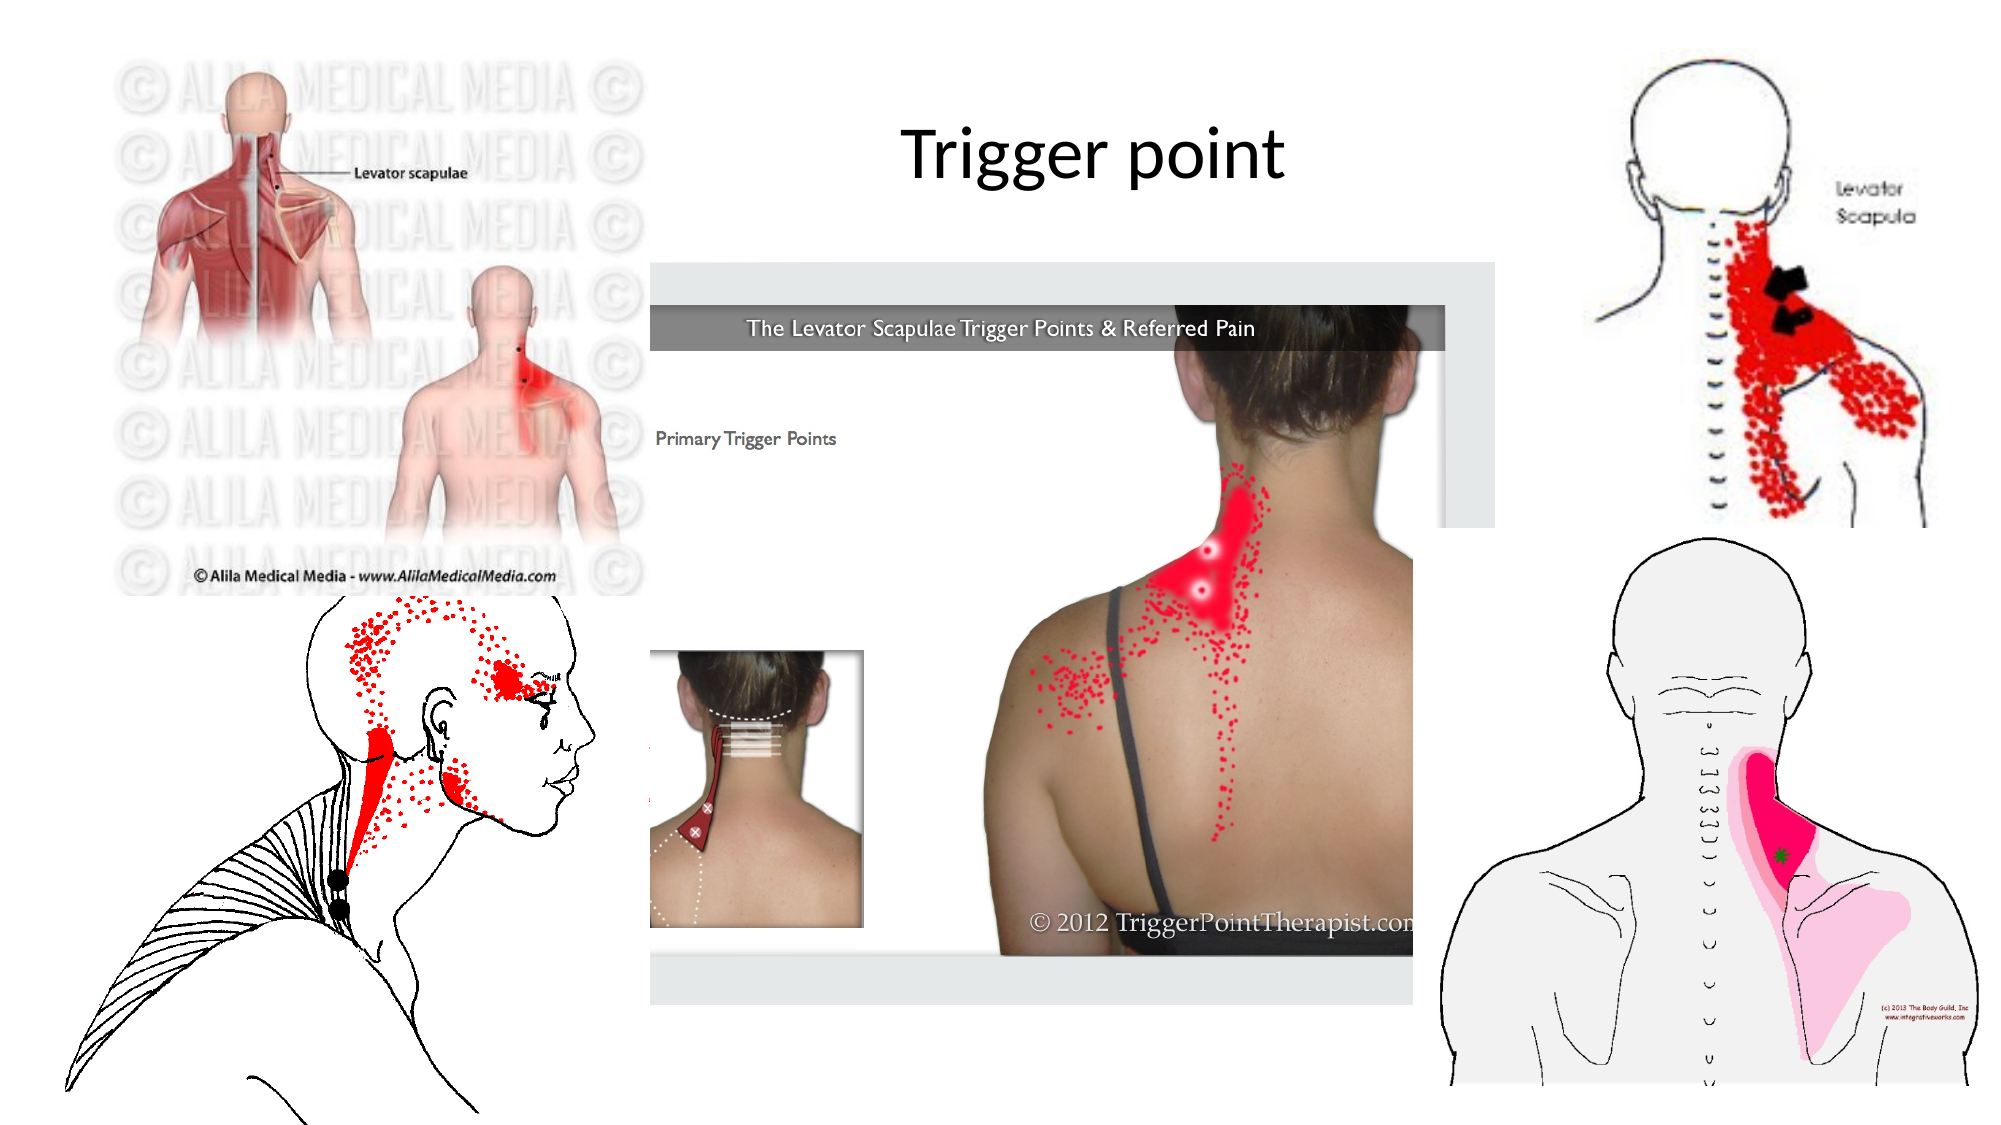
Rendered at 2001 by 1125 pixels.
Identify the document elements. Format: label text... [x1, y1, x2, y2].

text_box Trigger point [850, 95, 1337, 201]
picture [1413, 48, 2000, 1086]
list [654, 262, 1496, 1006]
picture [41, 54, 651, 1125]
